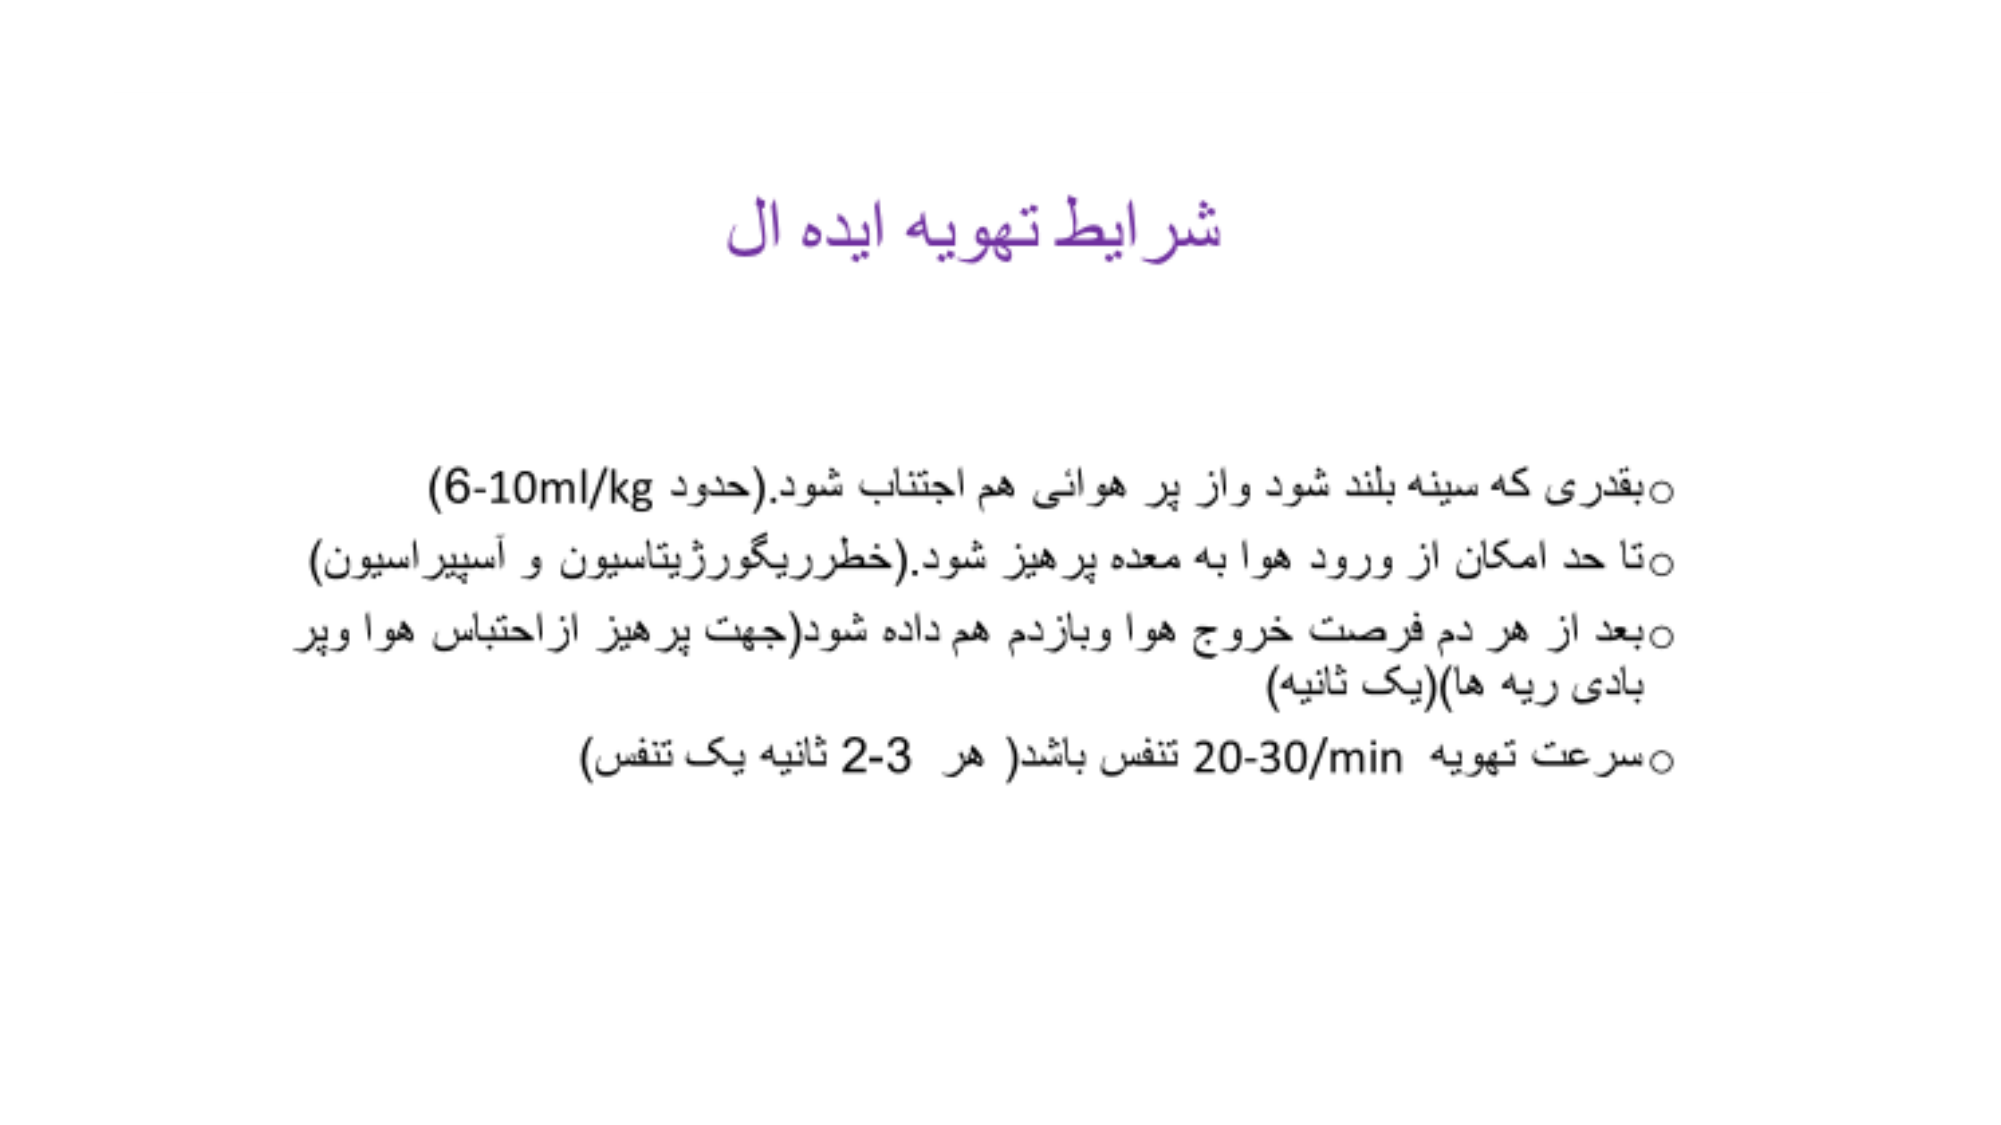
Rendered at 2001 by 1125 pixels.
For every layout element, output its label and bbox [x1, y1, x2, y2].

picture [114, 91, 1830, 1057]
